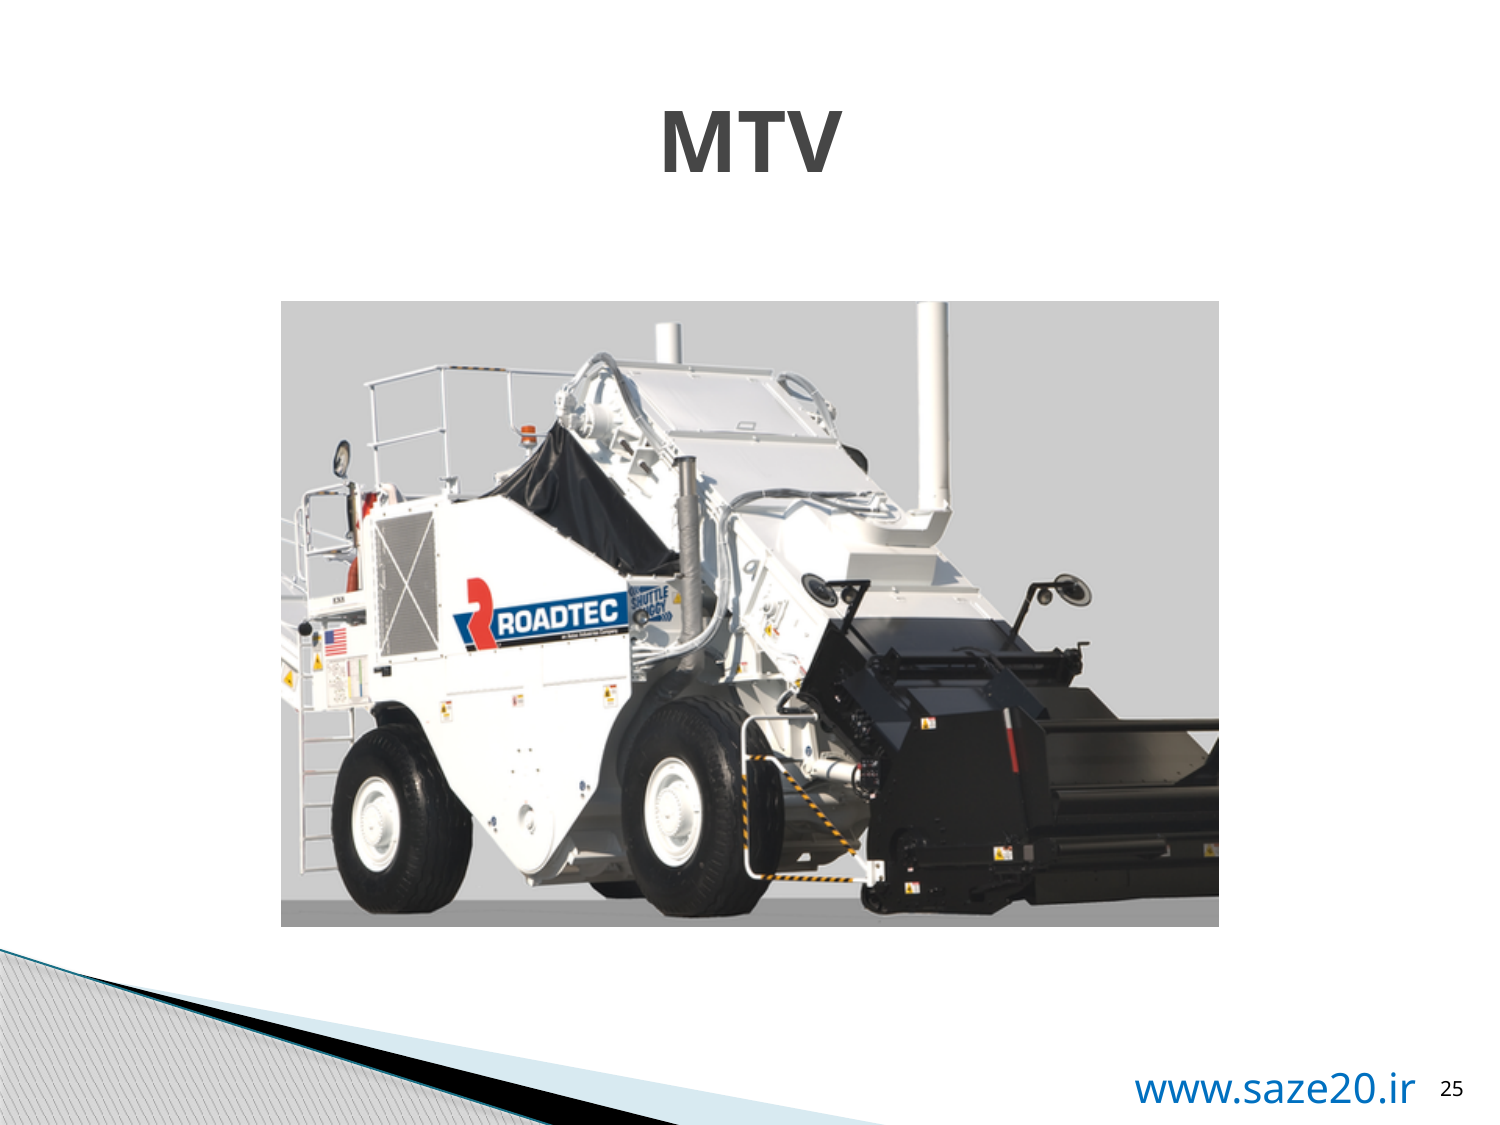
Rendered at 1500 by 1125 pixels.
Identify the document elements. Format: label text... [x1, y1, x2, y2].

title MTV [75, 45, 1425, 233]
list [281, 301, 1219, 927]
slide_number 25 [1418, 1051, 1479, 1112]
text_box www.saze20.ir [1119, 1054, 1432, 1120]
